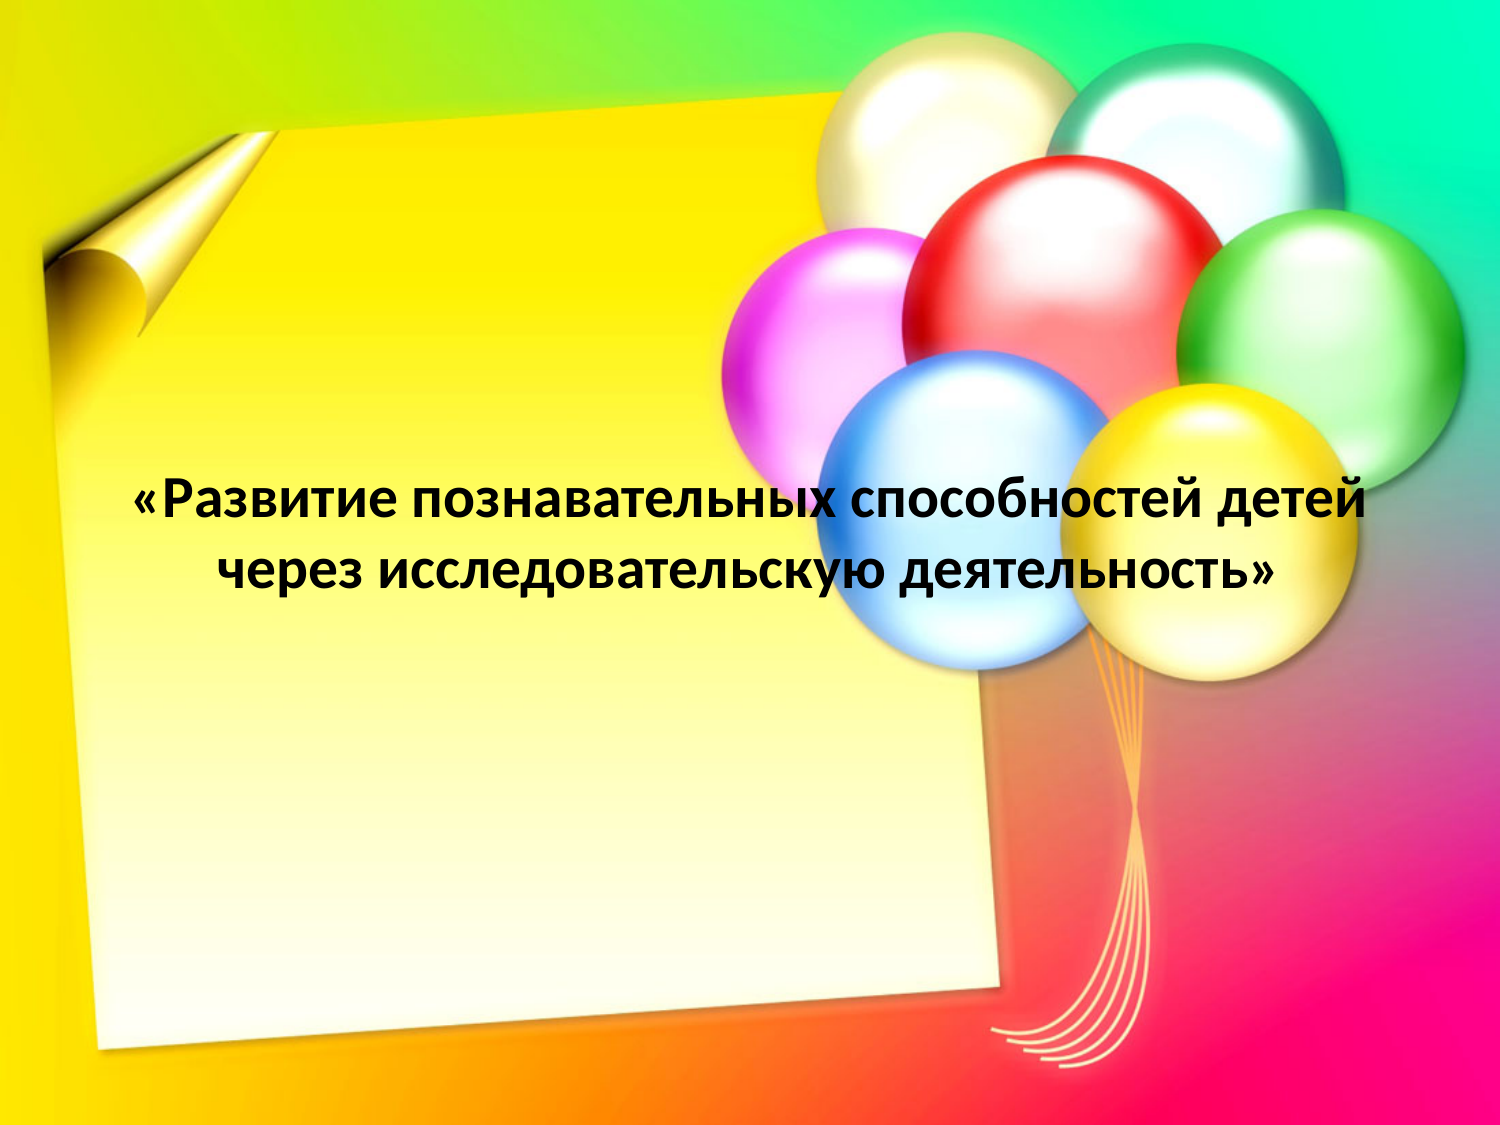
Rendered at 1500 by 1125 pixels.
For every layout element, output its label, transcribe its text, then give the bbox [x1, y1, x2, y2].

picture [0, 0, 1500, 1125]
title «Развитие познавательных способностей детей через исследовательскую деятельность» [112, 444, 1388, 686]
